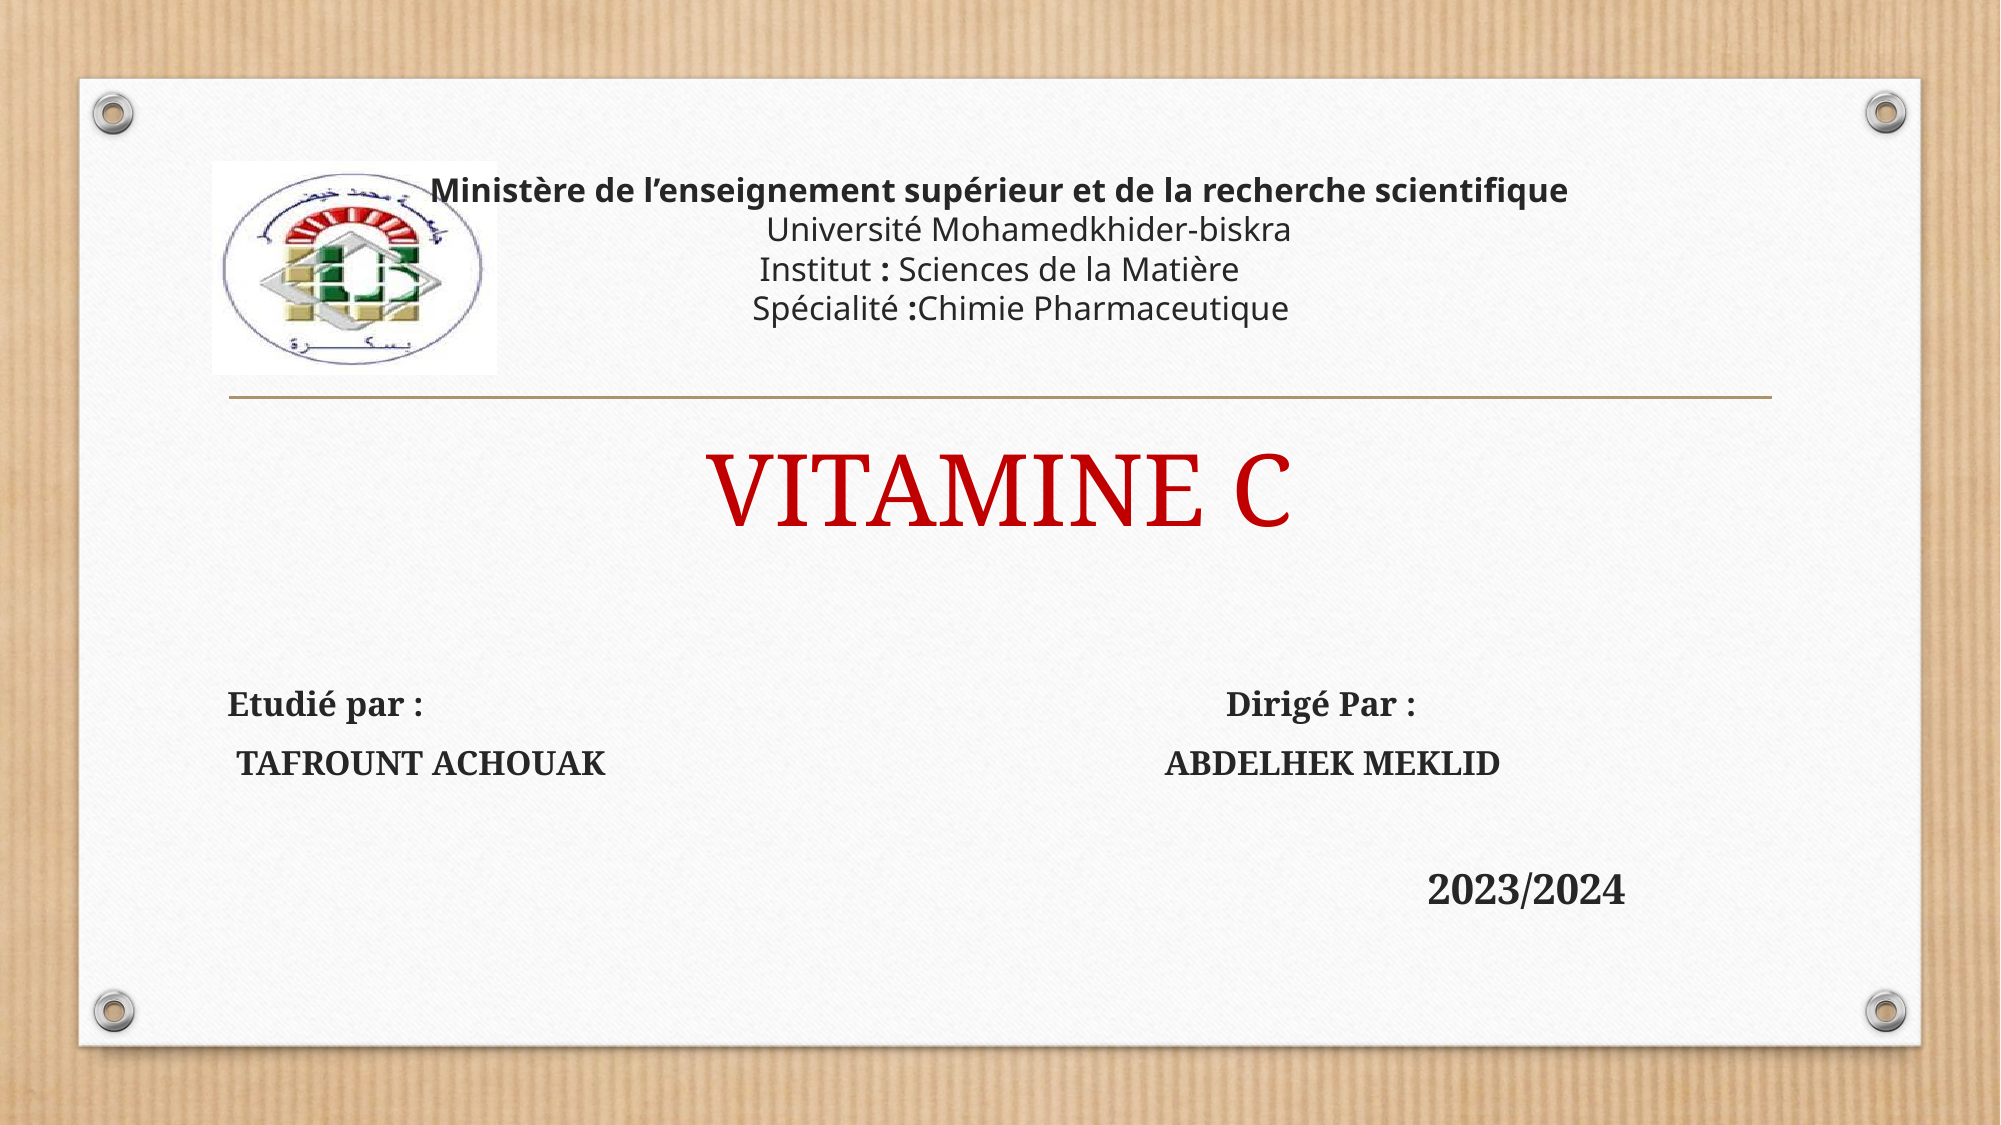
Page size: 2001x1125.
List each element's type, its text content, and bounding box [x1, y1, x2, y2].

list VITAMINE C Etudié par : Dirigé Par : TAFROUNT ACHOUAK ABDELHEK MEKLID 2023/2024 [212, 419, 1788, 964]
title Ministère de l’enseignement supérieur et de la recherche scientifique Université Mohamedkhider-biskra Institut : Sciences de la Matière Spécialité :Chimie Pharmaceutique [497, 161, 1788, 375]
picture [0, 0, 2001, 1125]
